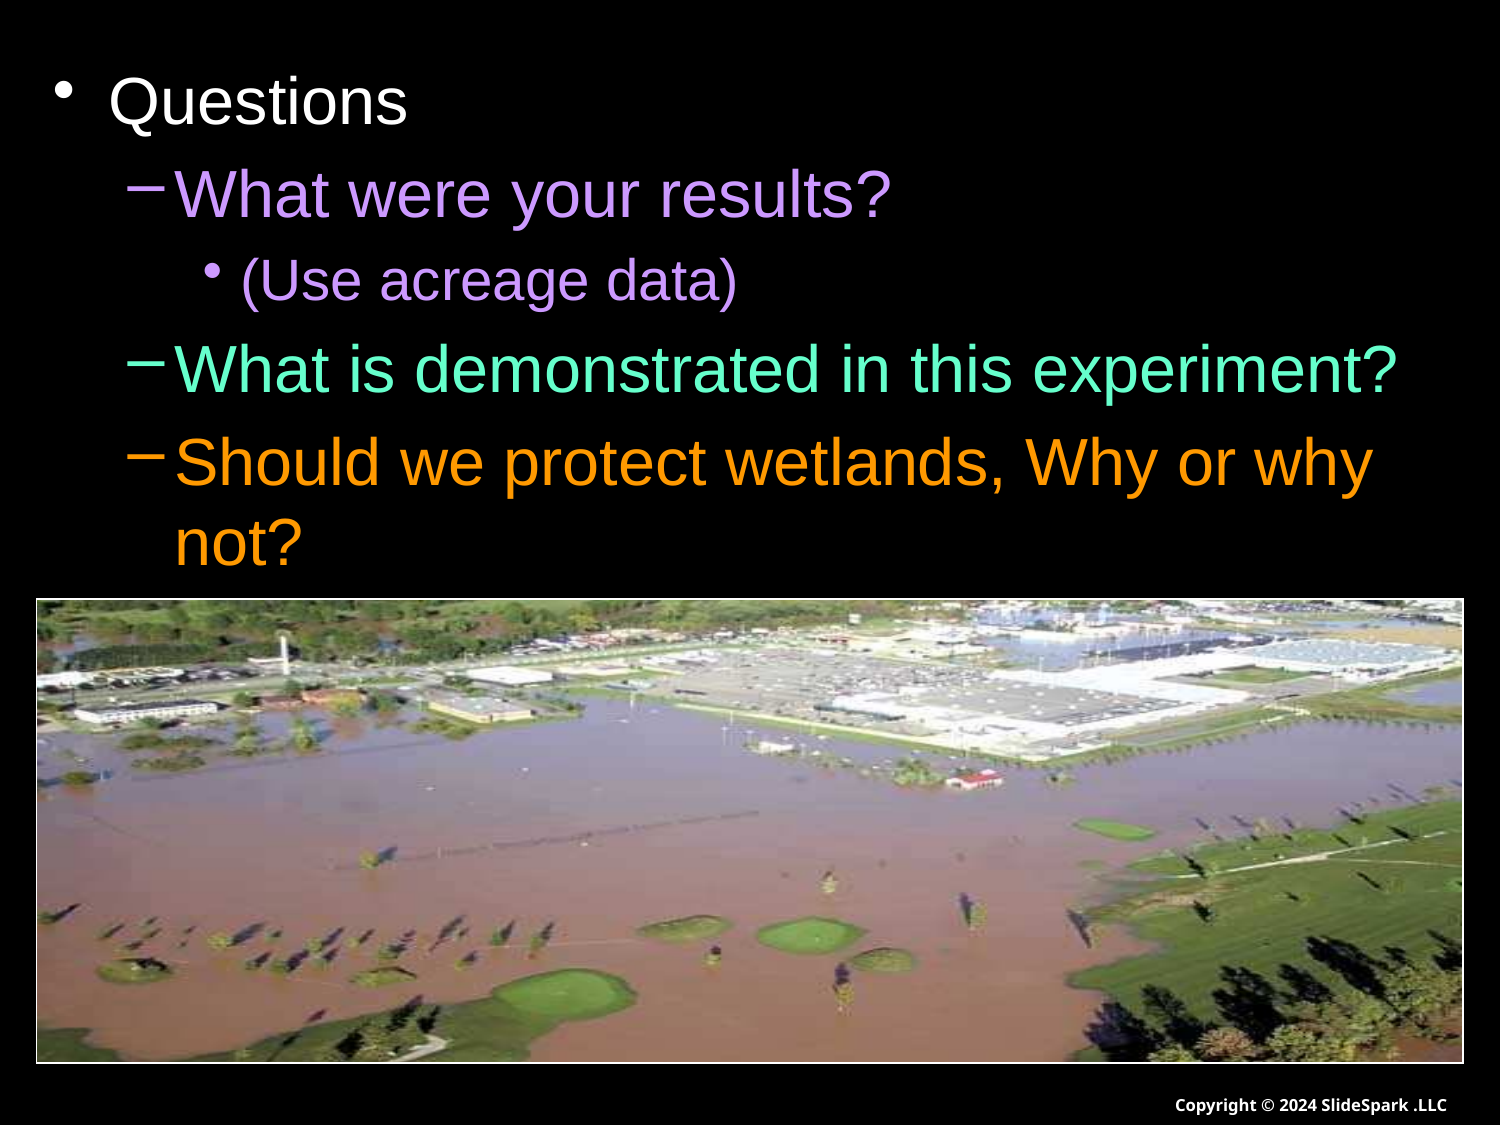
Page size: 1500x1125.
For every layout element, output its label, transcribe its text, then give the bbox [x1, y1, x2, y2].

picture [37, 599, 1463, 1063]
list Questions What were your results? (Use acreage data) What is demonstrated in this experiment? Should we protect wetlands, Why or why not? [37, 50, 1463, 598]
text_box Copyright © 2024 SlideSpark .LLC [1012, 1087, 1463, 1123]
